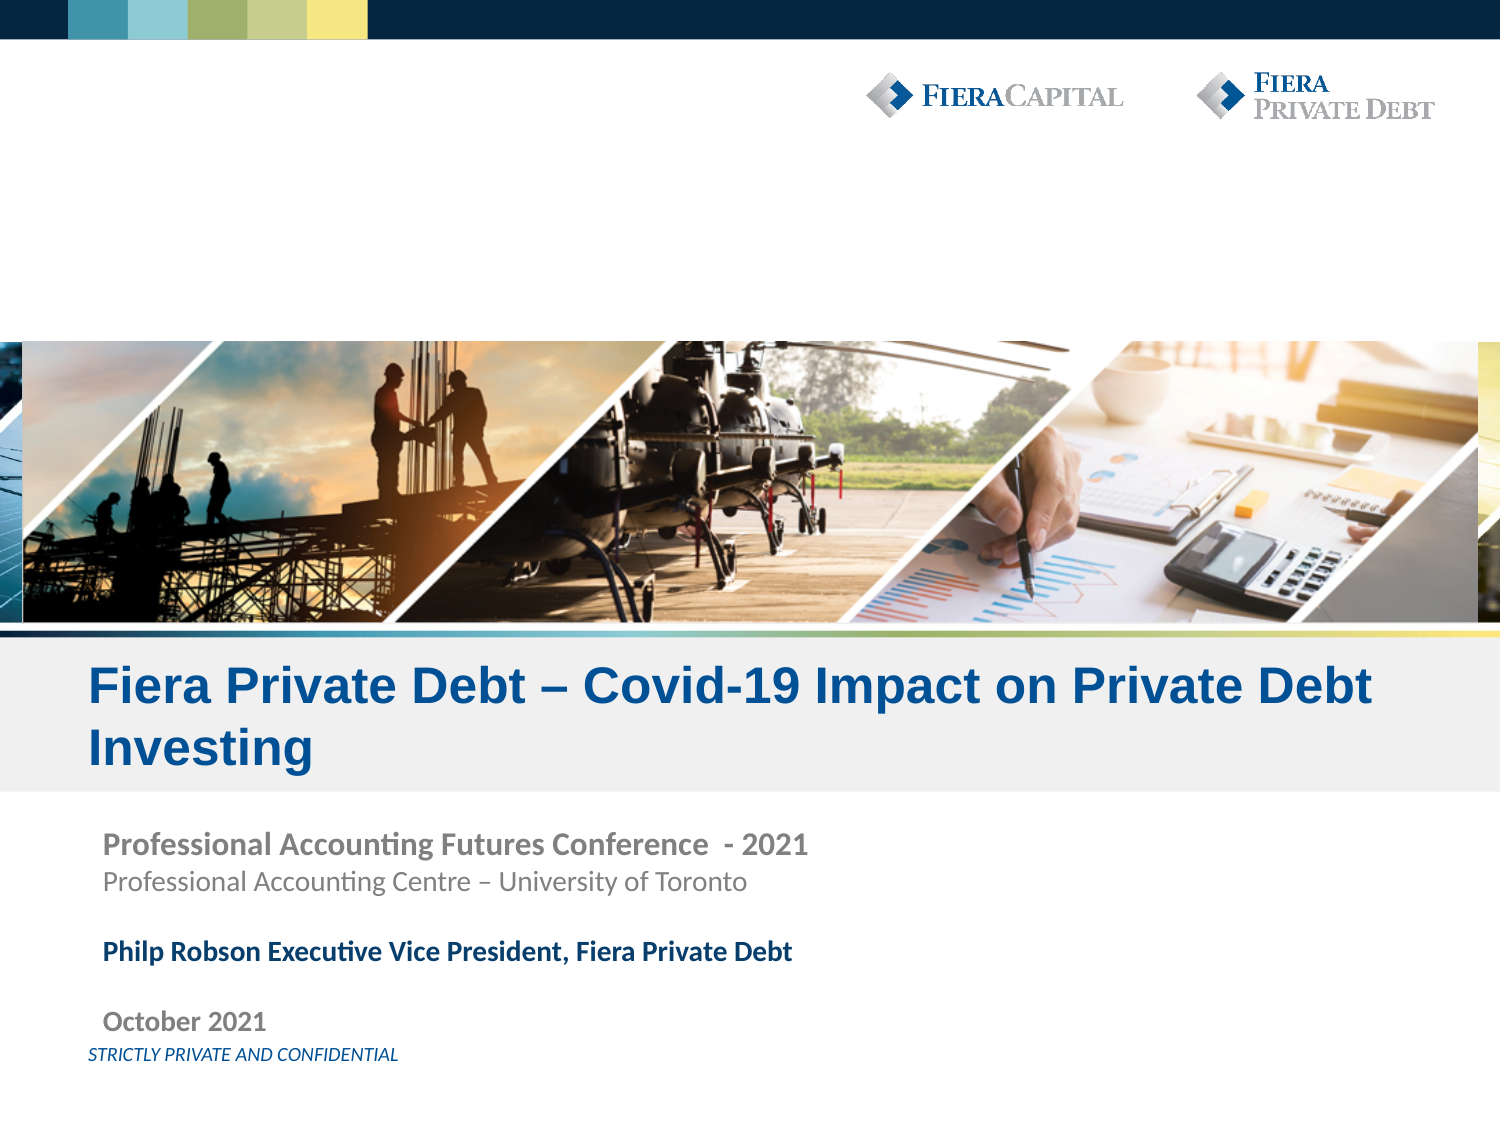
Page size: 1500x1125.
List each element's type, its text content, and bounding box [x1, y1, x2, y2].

text_box [76, 1057, 1412, 1092]
list STRICTLY PRIVATE AND CONFIDENTIAL [88, 1045, 1090, 1057]
subtitle Fiera Private Debt – Covid-19 Impact on Private Debt Investing [88, 636, 1450, 791]
picture [862, 71, 1500, 126]
text_box Professional Accounting Futures Conference - 2021 Professional Accounting Centre – University of Toronto Philp Robson Executive Vice President, Fiera Private Debt October 2021 [88, 814, 1256, 1045]
picture [0, 341, 1500, 637]
